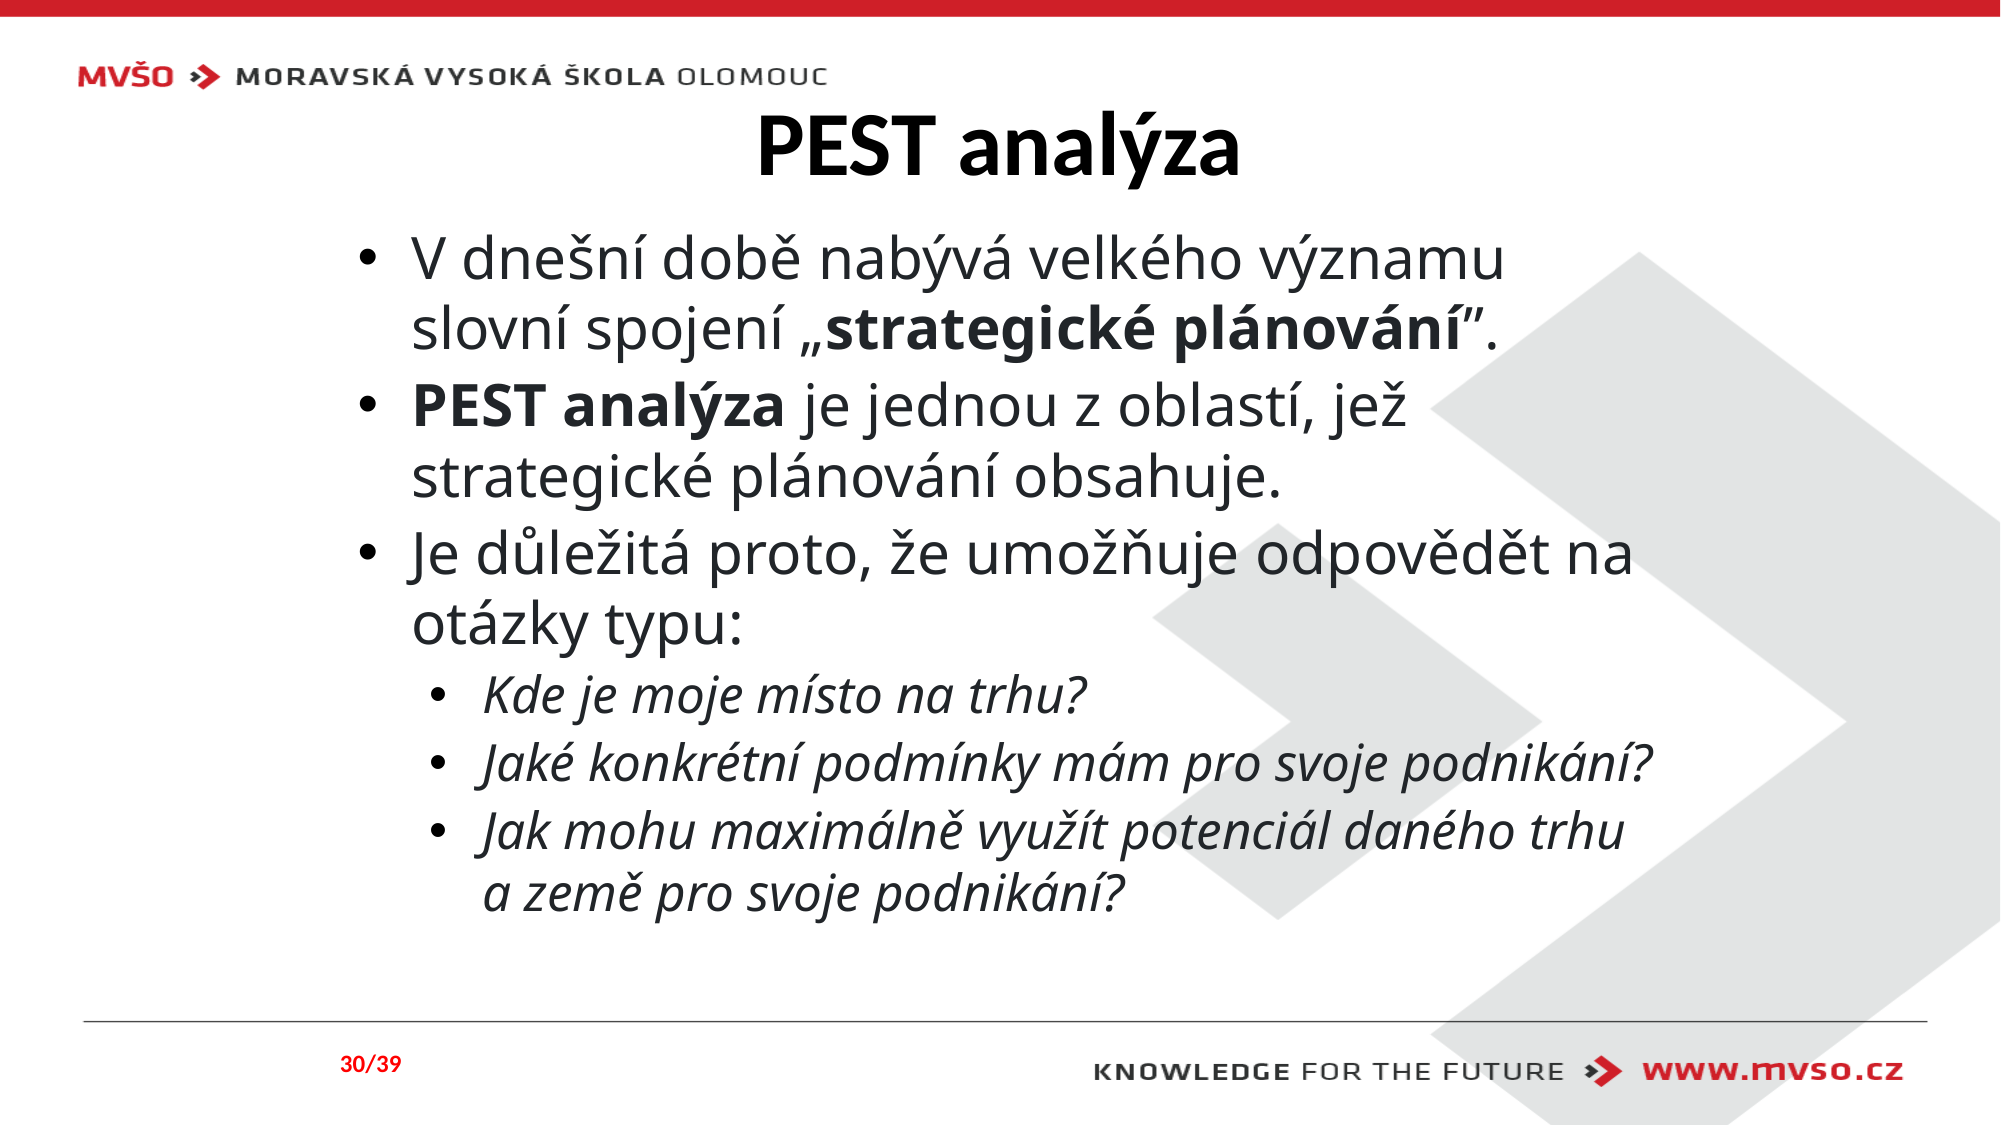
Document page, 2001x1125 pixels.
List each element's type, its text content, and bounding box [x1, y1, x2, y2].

picture [0, 0, 2001, 1125]
list V dnešní době nabývá velkého významu slovní spojení „strategické plánování”. PEST analýza je jednou z oblastí, jež strategické plánování obsahuje. Je důležitá proto, že umožňuje odpovědět na otázky typu: Kde je moje místo na trhu? Jaké konkrétní podmínky mám pro svoje podnikání? Jak mohu maximálně využít potenciál daného trhu a země pro svoje podnikání? [324, 213, 1675, 956]
title PEST analýza [324, 45, 1675, 213]
text_box 30/39 [324, 1040, 463, 1085]
